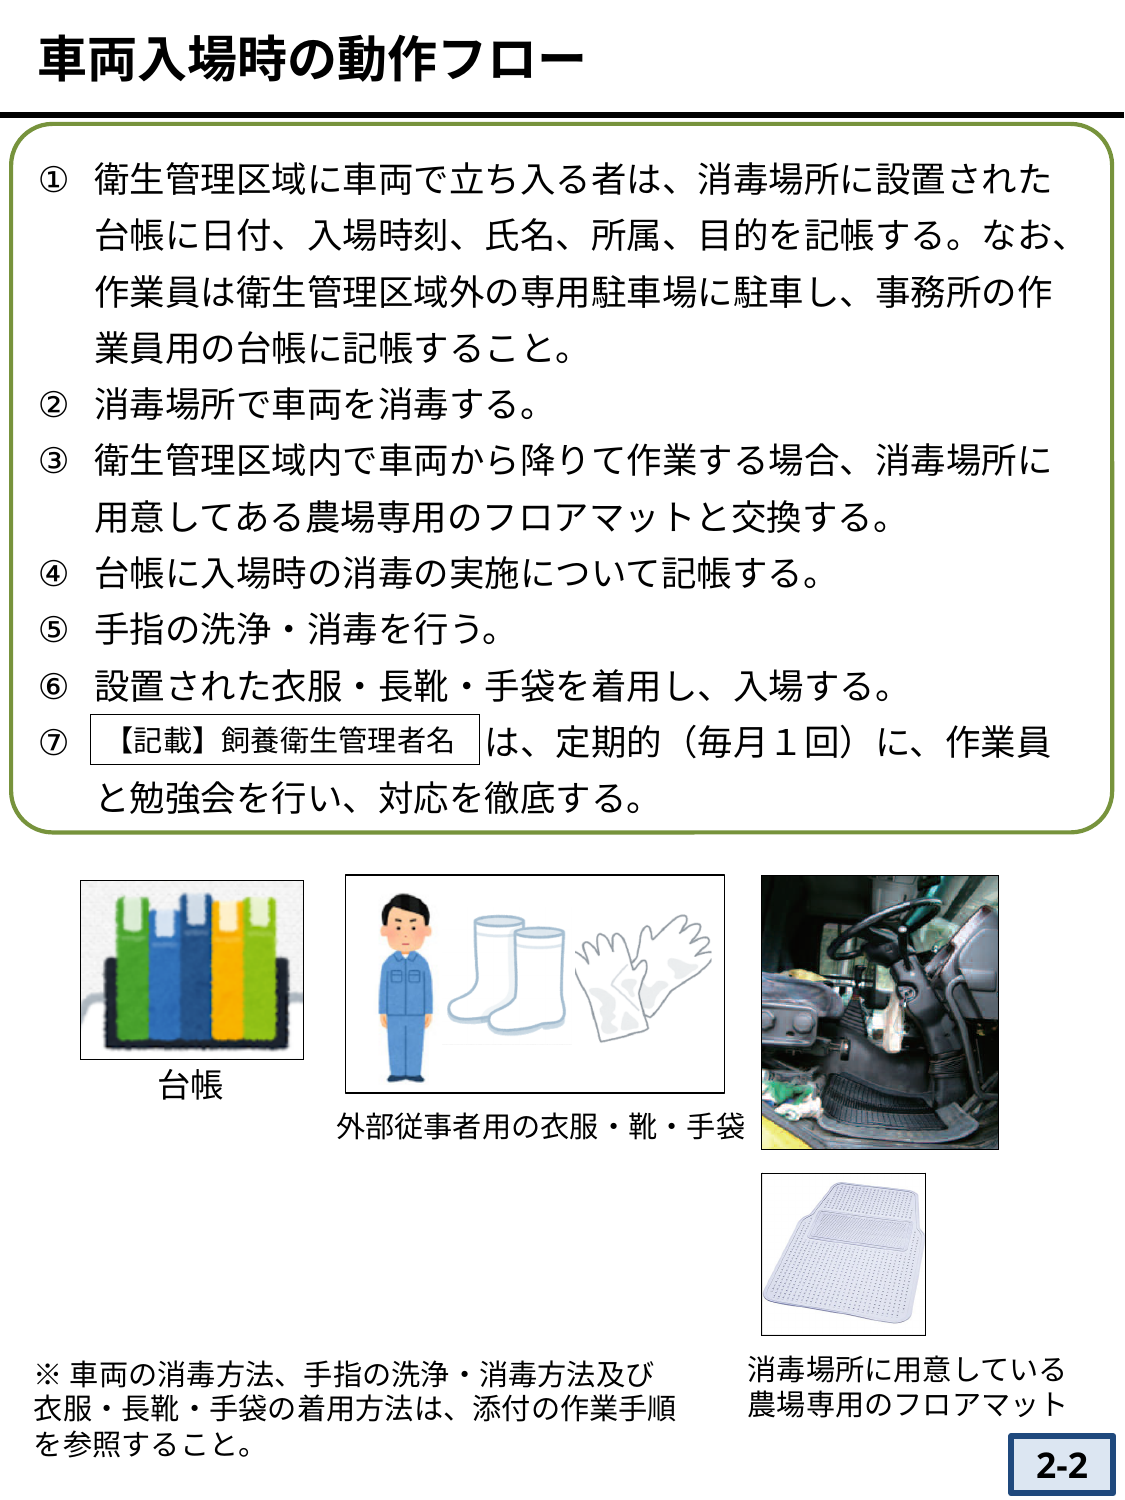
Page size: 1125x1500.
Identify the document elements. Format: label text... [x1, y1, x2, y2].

picture [761, 874, 999, 1150]
text_box ※車両の消毒方法、手指の洗浄・消毒方法及び衣服・長靴・手袋の着用方法は、添付の作業手順を参照すること。 [19, 1348, 693, 1469]
text_box 衛生管理区域に車両で立ち入る者は、消毒場所に設置された台帳に日付、入場時刻、氏名、所属、目的を記帳する。なお、作業員は衛生管理区域外の専用駐車場に駐車し、事務所の作業員用の台帳に記帳すること。 消毒場所で車両を消毒する。 衛生管理区域内で車両から降りて作業する場合、消毒場所に用意してある農場専用のフロアマットと交換する。 台帳に入場時の消毒の実施について記帳する。 手指の洗浄・消毒を行う。 設置された衣服・長靴・手袋を着用し、入場する。 は、定期的（毎月１回）に、作業員と勉強会を行い、対応を徹底する。 [9, 121, 1115, 835]
text_box 消毒場所に用意している 農場専用のフロアマット [732, 1343, 1113, 1429]
text_box 車両入場時の動作フロー [19, 18, 1102, 97]
text_box 外部従事者用の衣服・靴・手袋 [321, 1101, 756, 1151]
text_box 【記載】飼養衛生管理者名 [90, 714, 480, 765]
text_box 2-2 [1011, 1436, 1114, 1494]
picture [80, 879, 305, 1061]
text_box 台帳 [142, 1069, 285, 1112]
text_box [345, 874, 725, 1094]
picture [761, 1172, 927, 1336]
